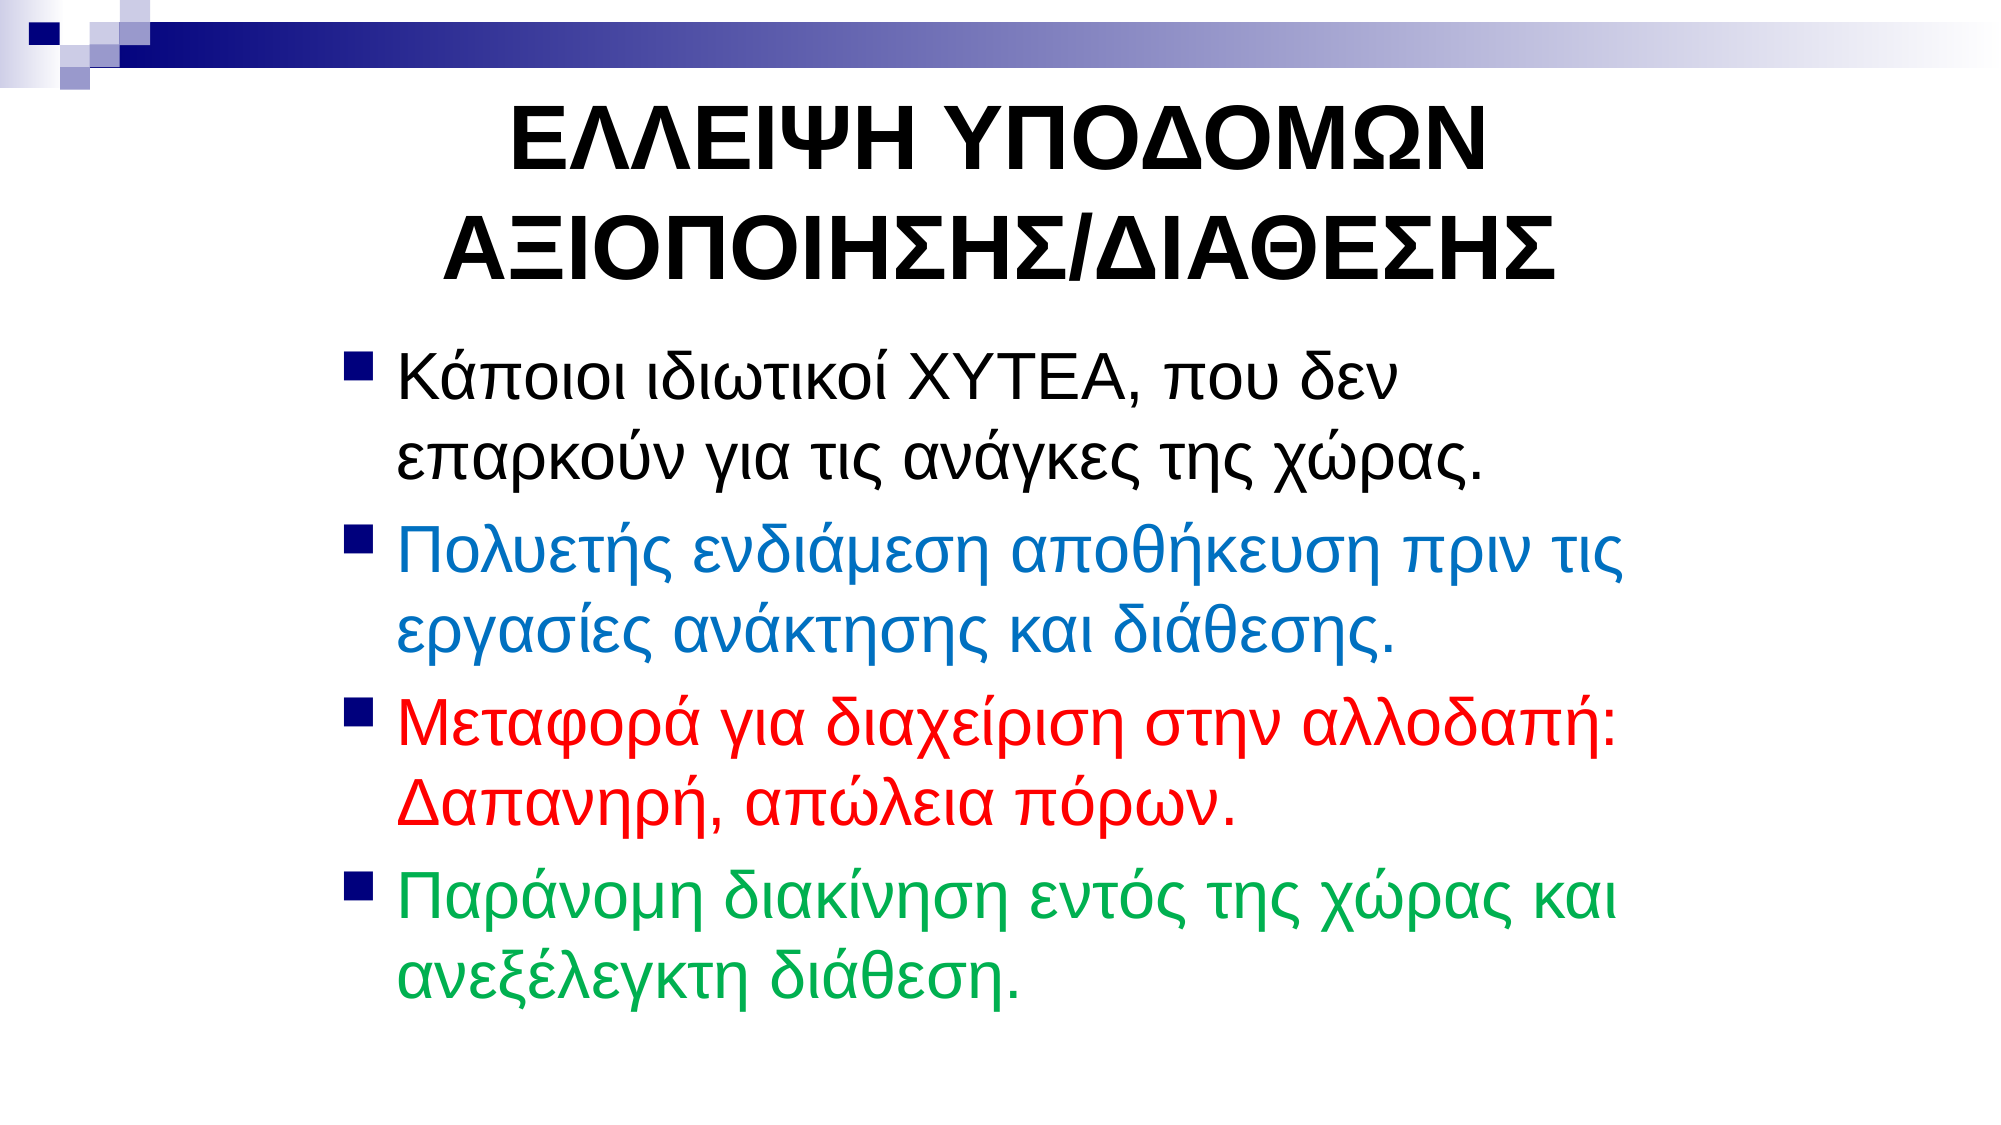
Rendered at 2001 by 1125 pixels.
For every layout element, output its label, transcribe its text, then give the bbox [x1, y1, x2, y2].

list Κάποιοι ιδιωτικοί ΧΥΤΕΑ, που δεν επαρκούν για τις ανάγκες της χώρας. Πολυετής ενδιάμεση αποθήκευση πριν τις εργασίες ανάκτησης και διάθεσης. Μεταφορά για διαχείριση στην αλλοδαπή: Δαπανηρή, απώλεια πόρων. Παράνομη διακίνηση εντός της χώρας και ανεξέλεγκτη διάθεση. [324, 324, 1676, 1051]
title ΕΛΛΕΙΨΗ ΥΠΟΔΟΜΩΝ ΑΞΙΟΠΟΙΗΣΗΣ/ΔΙΑΘΕΣΗΣ [99, 74, 1901, 301]
